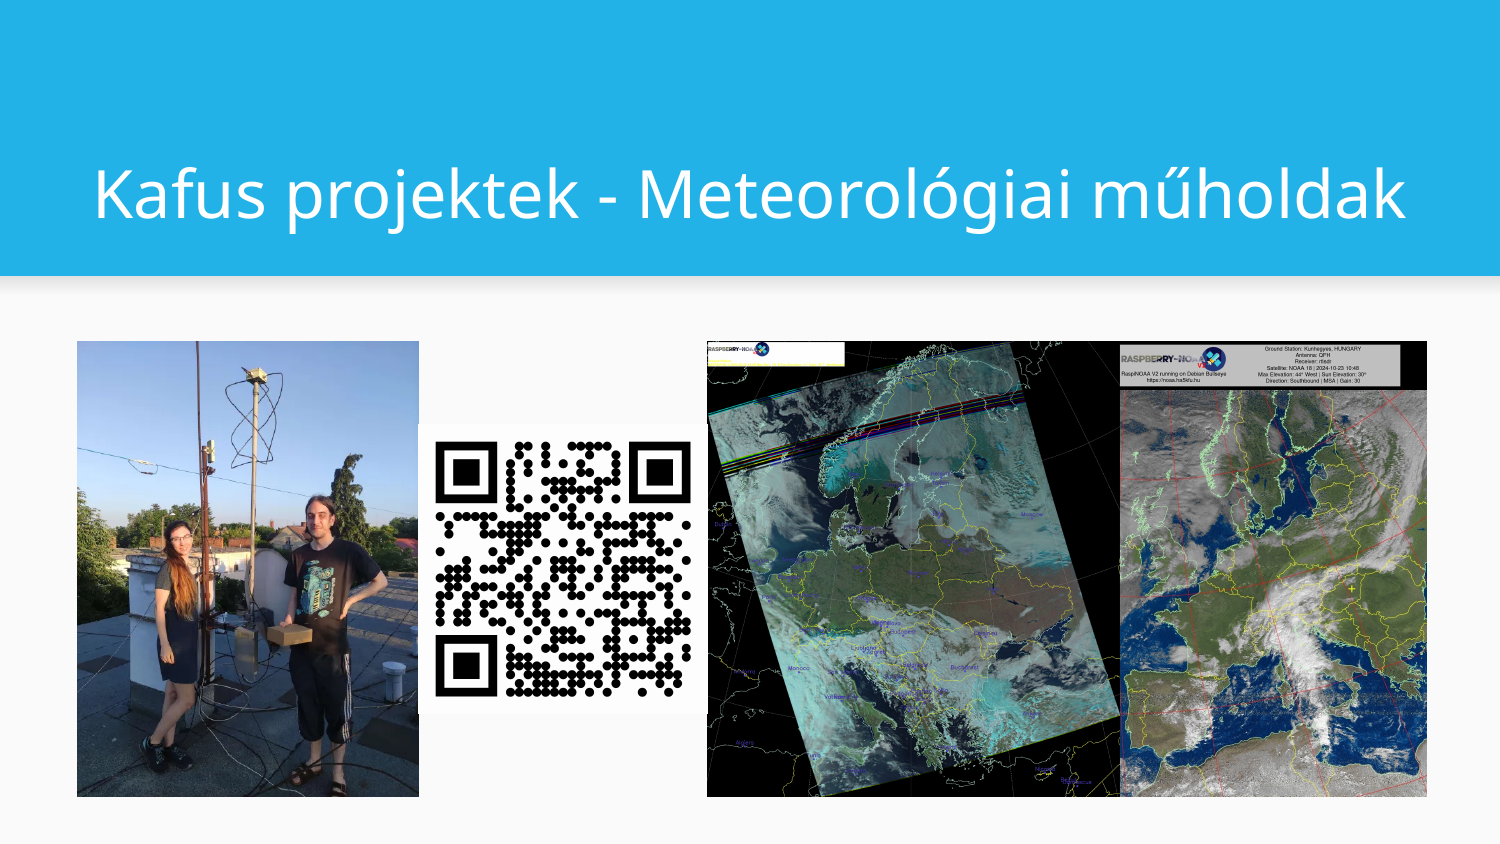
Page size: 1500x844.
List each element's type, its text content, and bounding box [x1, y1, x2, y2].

picture [77, 341, 1427, 797]
text_box Kafus projektek - Meteorológiai műholdak [77, 121, 1427, 247]
